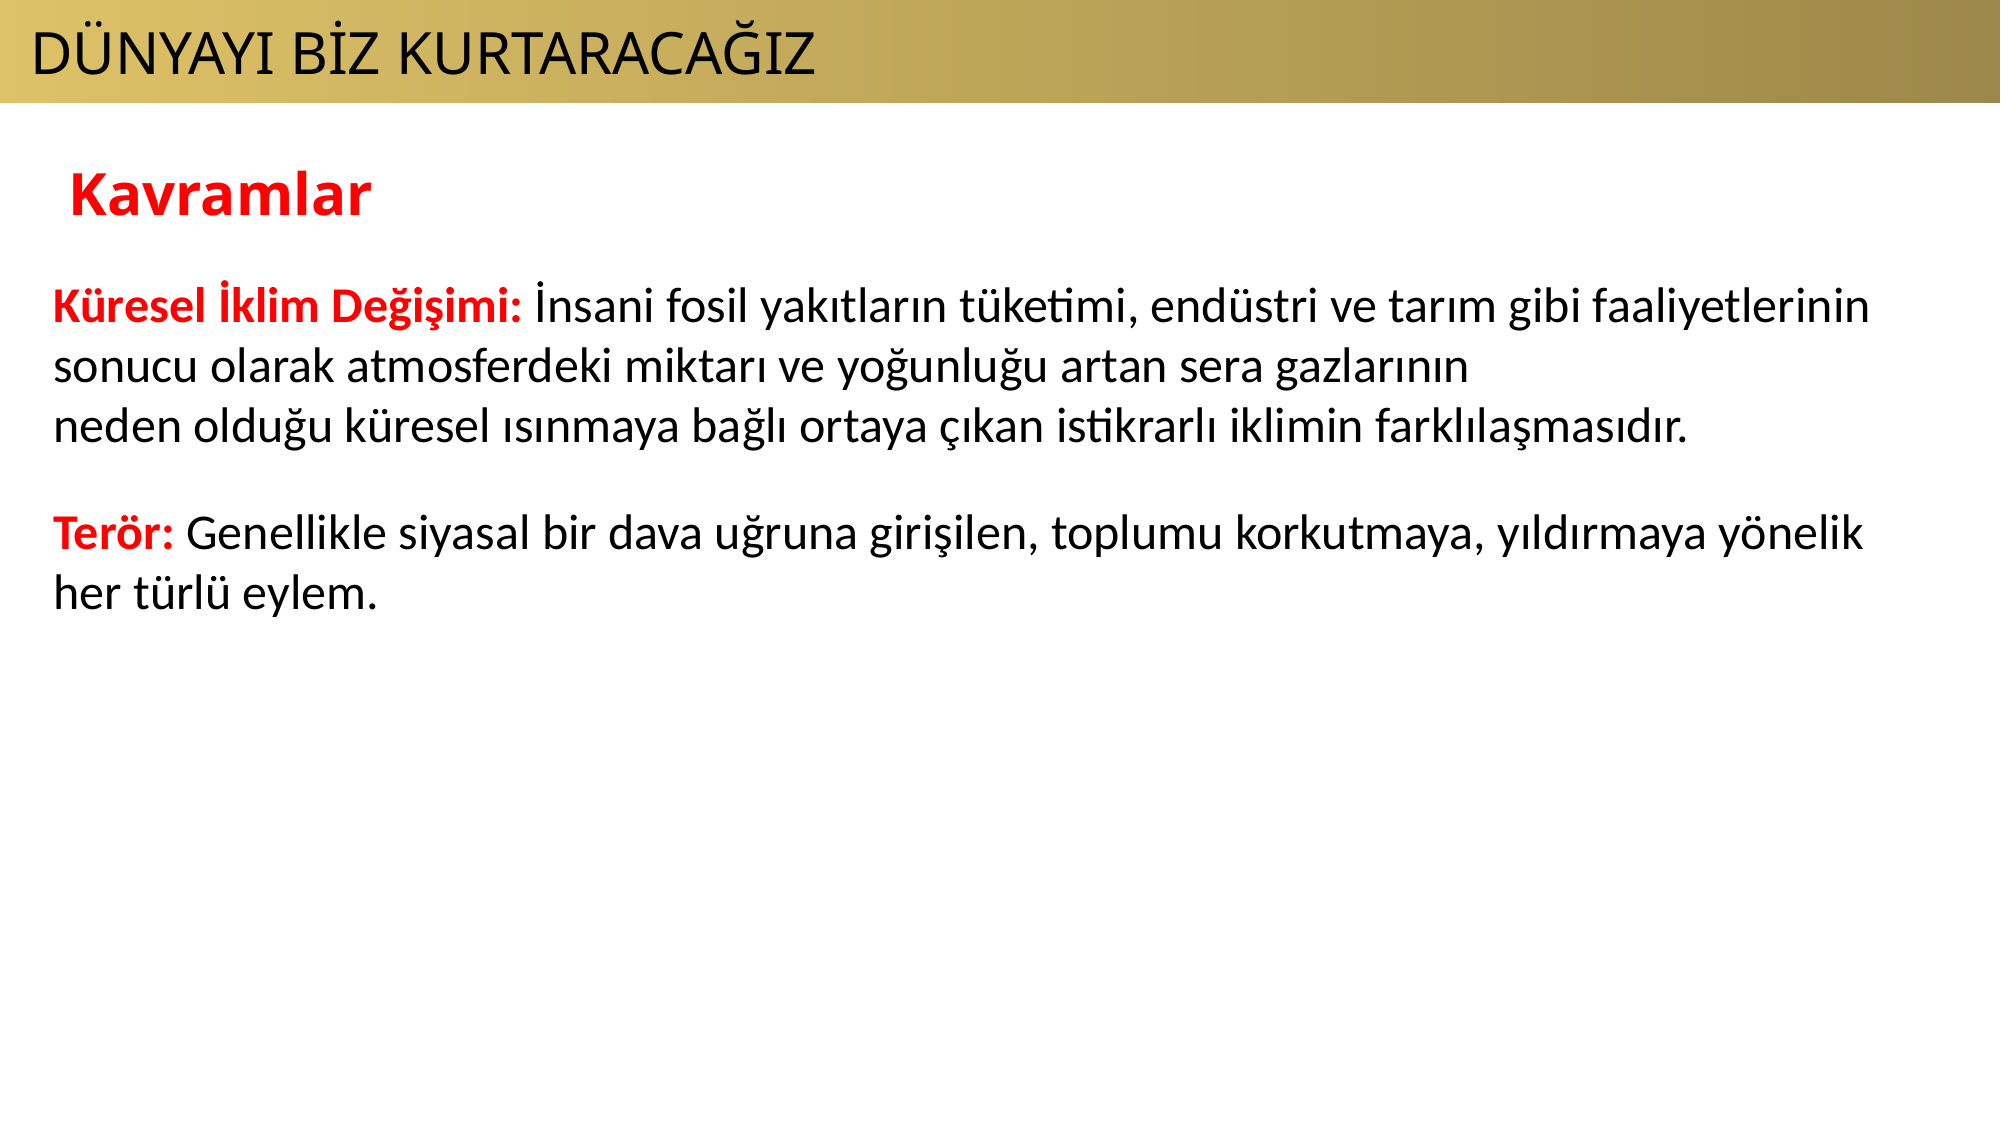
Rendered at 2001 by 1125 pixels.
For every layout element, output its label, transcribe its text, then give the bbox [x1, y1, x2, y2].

text_box Küresel İklim Değişimi: İnsani fosil yakıtların tüketimi, endüstri ve tarım gibi faaliyetlerinin sonucu olarak atmosferdeki miktarı ve yoğunluğu artan sera gazlarının neden olduğu küresel ısınmaya bağlı ortaya çıkan istikrarlı iklimin farklılaşmasıdır. [38, 265, 1959, 461]
text_box Kavramlar [53, 149, 388, 235]
text_box Terör: Genellikle siyasal bir dava uğruna girişilen, toplumu korkutmaya, yıldırmaya yönelik her türlü eylem. [38, 492, 1959, 628]
text_box DÜNYAYI BİZ KURTARACAĞIZ [0, 0, 2000, 103]
